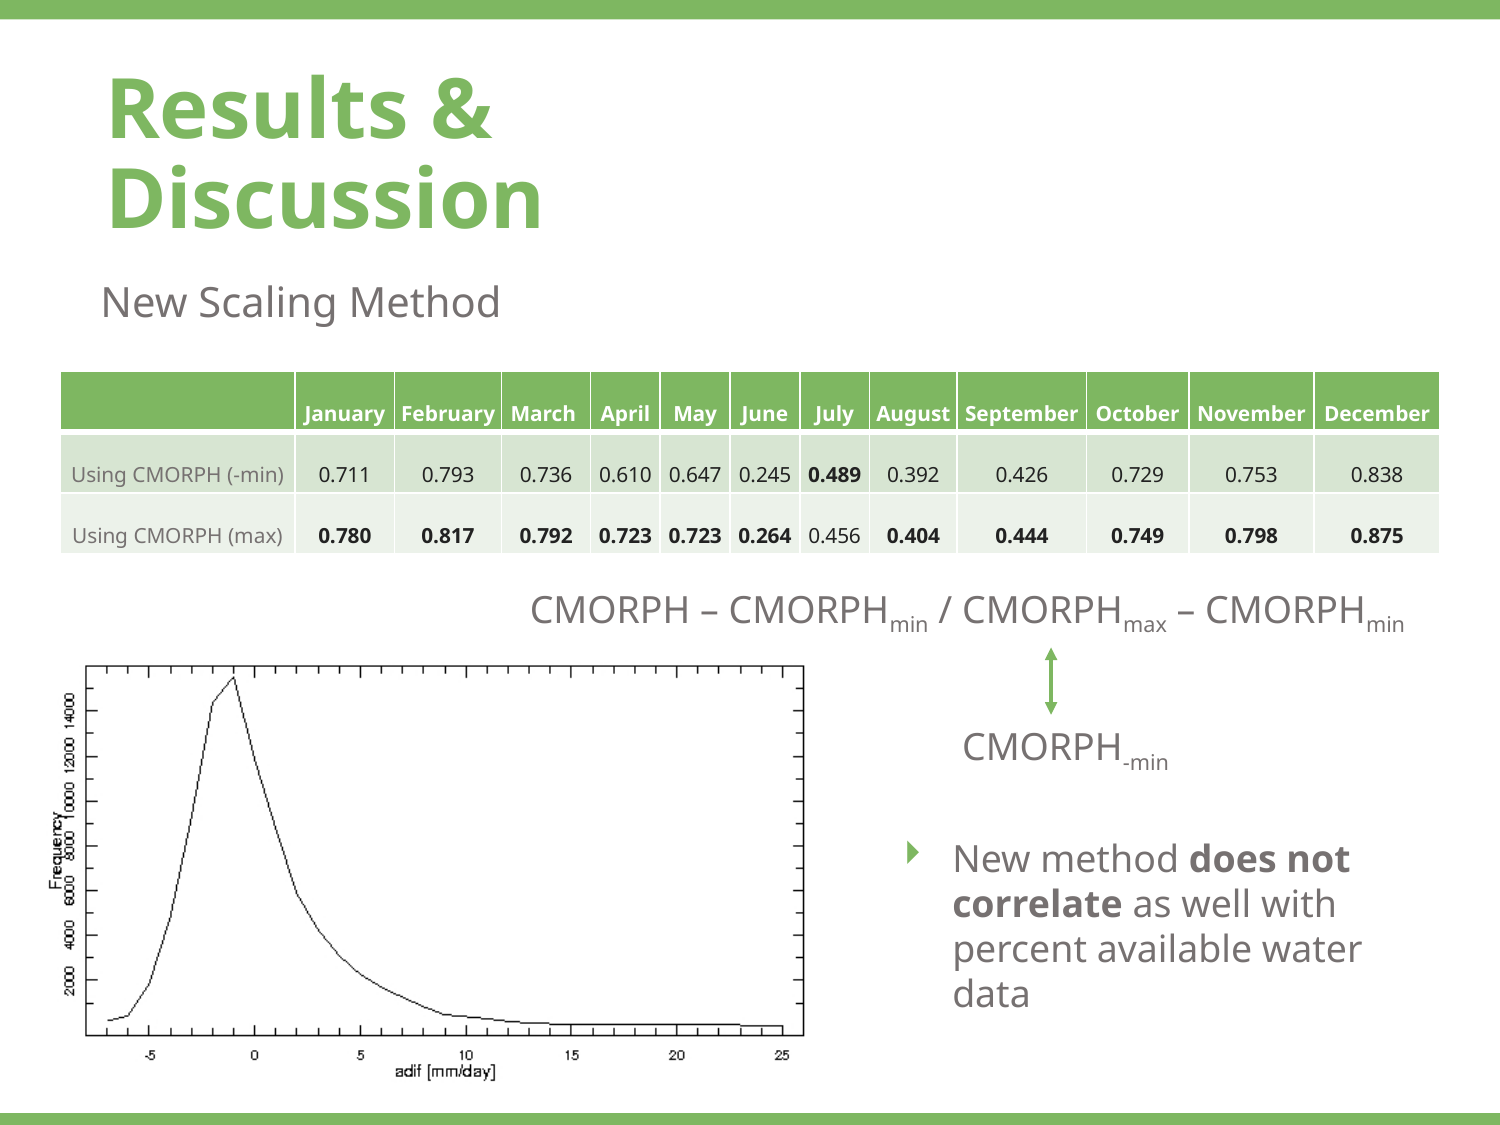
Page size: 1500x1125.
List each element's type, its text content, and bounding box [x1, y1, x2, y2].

text_box CMORPH – CMORPHmin / CMORPHmax – CMORPHmin [515, 578, 1421, 645]
text_box New method does not correlate as well with percent available water data [881, 827, 1399, 1023]
table_cell 0.875 [1315, 494, 1439, 553]
table_cell 0.444 [958, 494, 1086, 553]
table_cell 0.404 [870, 494, 956, 553]
table_header [61, 372, 85, 429]
table_cell 0.456 [801, 494, 869, 553]
table_cell 0.749 [1087, 494, 1188, 553]
table_cell 0.264 [731, 494, 799, 553]
table_cell 0.838 [1315, 435, 1439, 492]
table_header December [1315, 372, 1439, 429]
table_header November [1190, 372, 1313, 429]
table_header June [731, 372, 799, 429]
list New Scaling Method [85, 274, 675, 660]
table_cell 0.489 [801, 435, 869, 492]
table_cell Using CMORPH (-min) [61, 435, 85, 492]
table_cell 0.723 [675, 494, 729, 553]
picture [13, 660, 810, 1109]
table_cell 0.647 [675, 435, 729, 492]
table_header September [958, 372, 1086, 429]
table_cell 0.753 [1190, 435, 1313, 492]
table_cell 0.426 [958, 435, 1086, 492]
table_header October [1087, 372, 1188, 429]
table_cell 0.798 [1190, 494, 1313, 553]
list Results & Discussion [90, 36, 675, 254]
text_box CMORPH-min [947, 715, 1184, 782]
table_cell 0.245 [731, 435, 799, 492]
table_header August [870, 372, 956, 429]
table_header July [801, 372, 869, 429]
table_header May [675, 372, 729, 429]
table_cell 0.392 [870, 435, 956, 492]
table_cell Using CMORPH (max) [61, 494, 85, 553]
table_cell 0.729 [1087, 435, 1188, 492]
